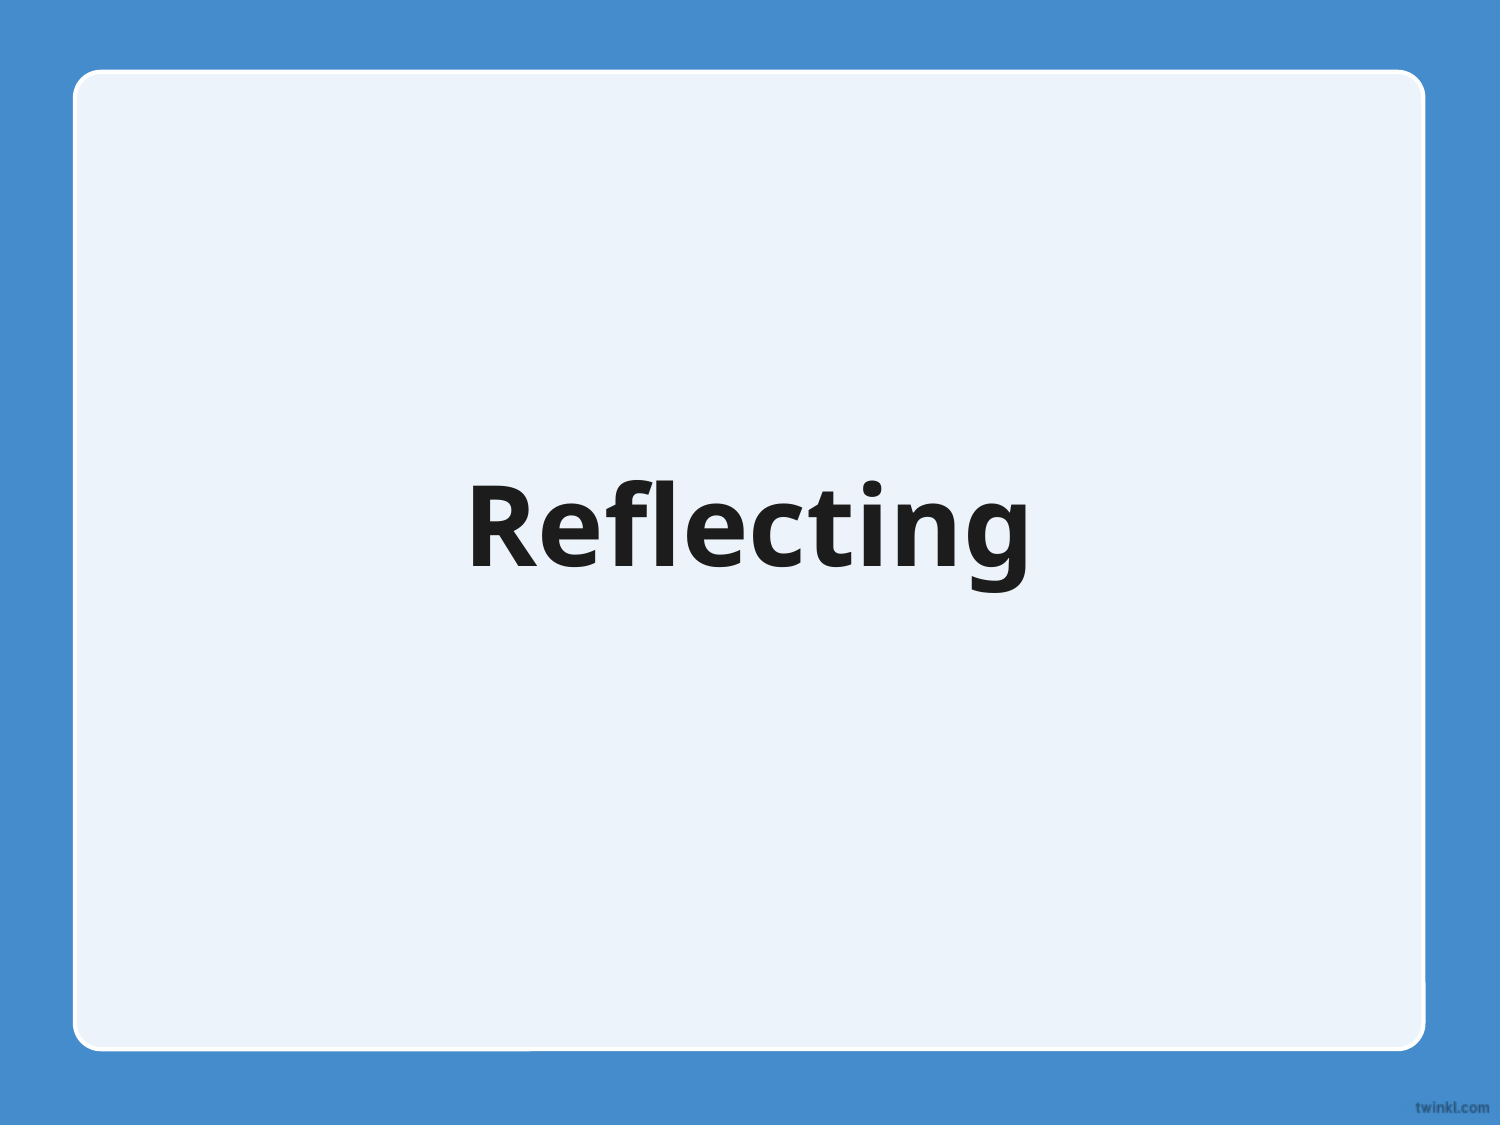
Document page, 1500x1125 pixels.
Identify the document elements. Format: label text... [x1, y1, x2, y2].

title Reflecting [73, 70, 1426, 990]
picture [0, 0, 1500, 1125]
